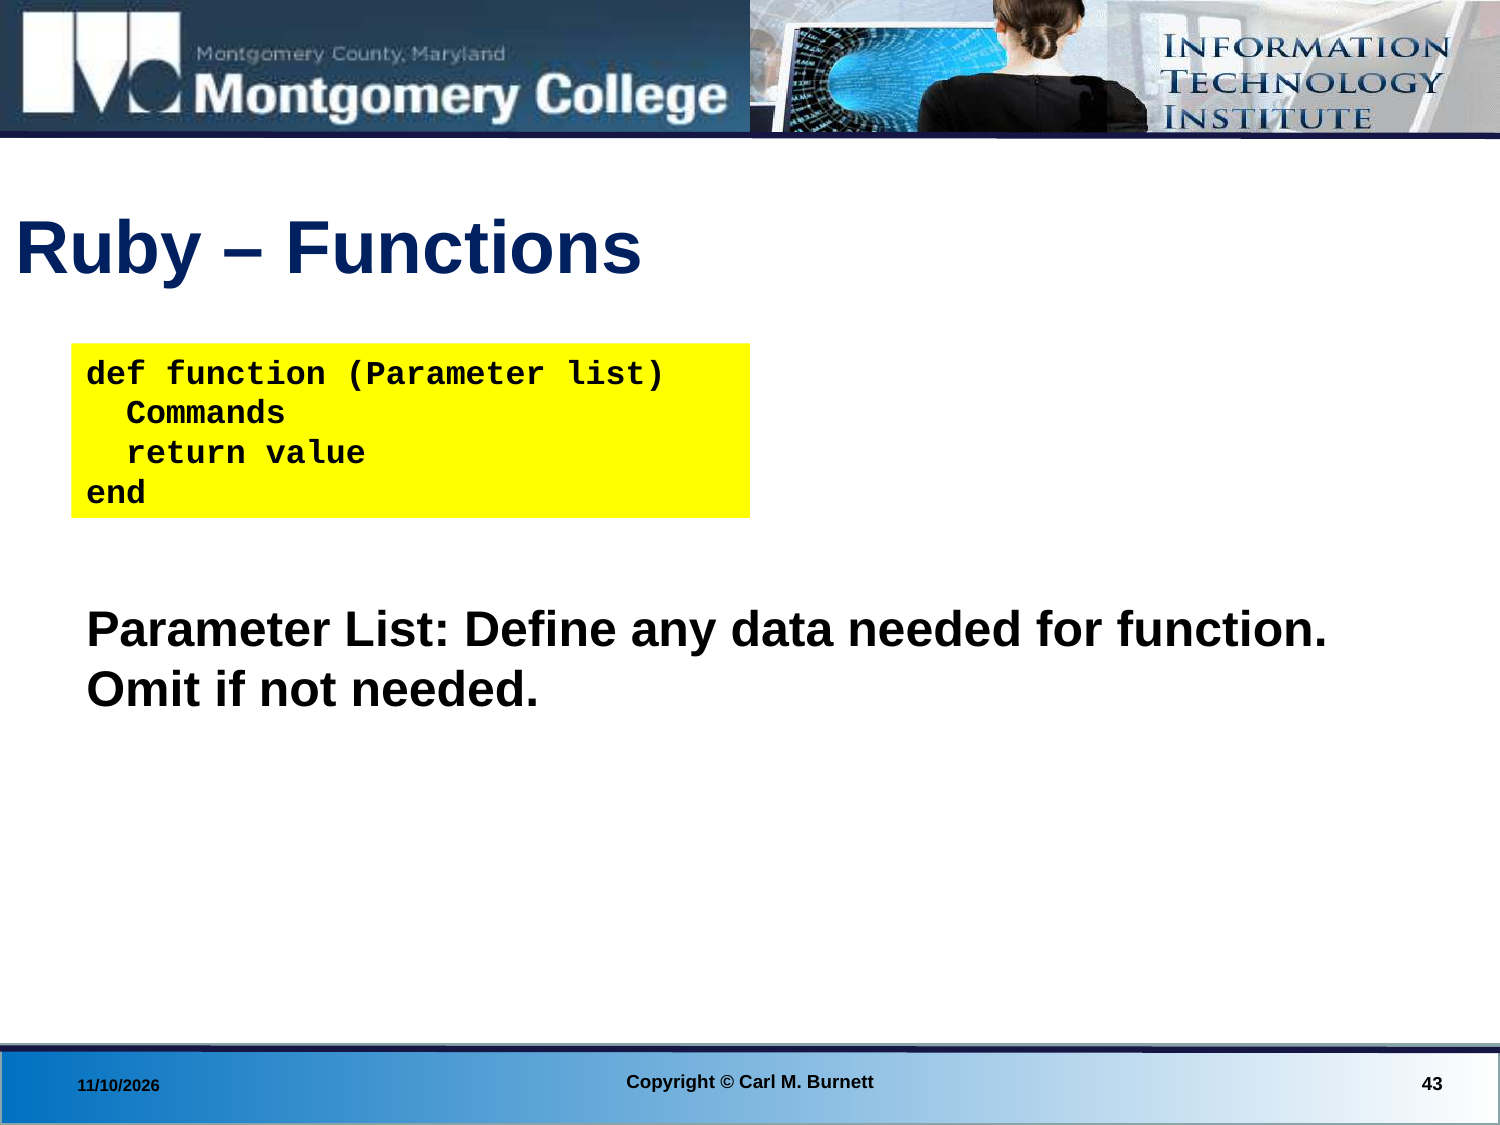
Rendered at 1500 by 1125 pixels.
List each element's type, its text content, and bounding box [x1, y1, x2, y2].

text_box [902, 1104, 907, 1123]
picture [0, 0, 1500, 132]
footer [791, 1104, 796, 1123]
slide_number 43 [1107, 1060, 1458, 1105]
footer Copyright © Carl M. Burnett [512, 1059, 988, 1104]
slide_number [62, 1064, 413, 1105]
list Parameter List: Define any data needed for function. Omit if not needed. [71, 588, 1362, 668]
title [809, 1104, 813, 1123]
text_box def function (Parameter list) Commands return value end [69, 341, 752, 520]
title Ruby – Functions [0, 171, 1438, 317]
